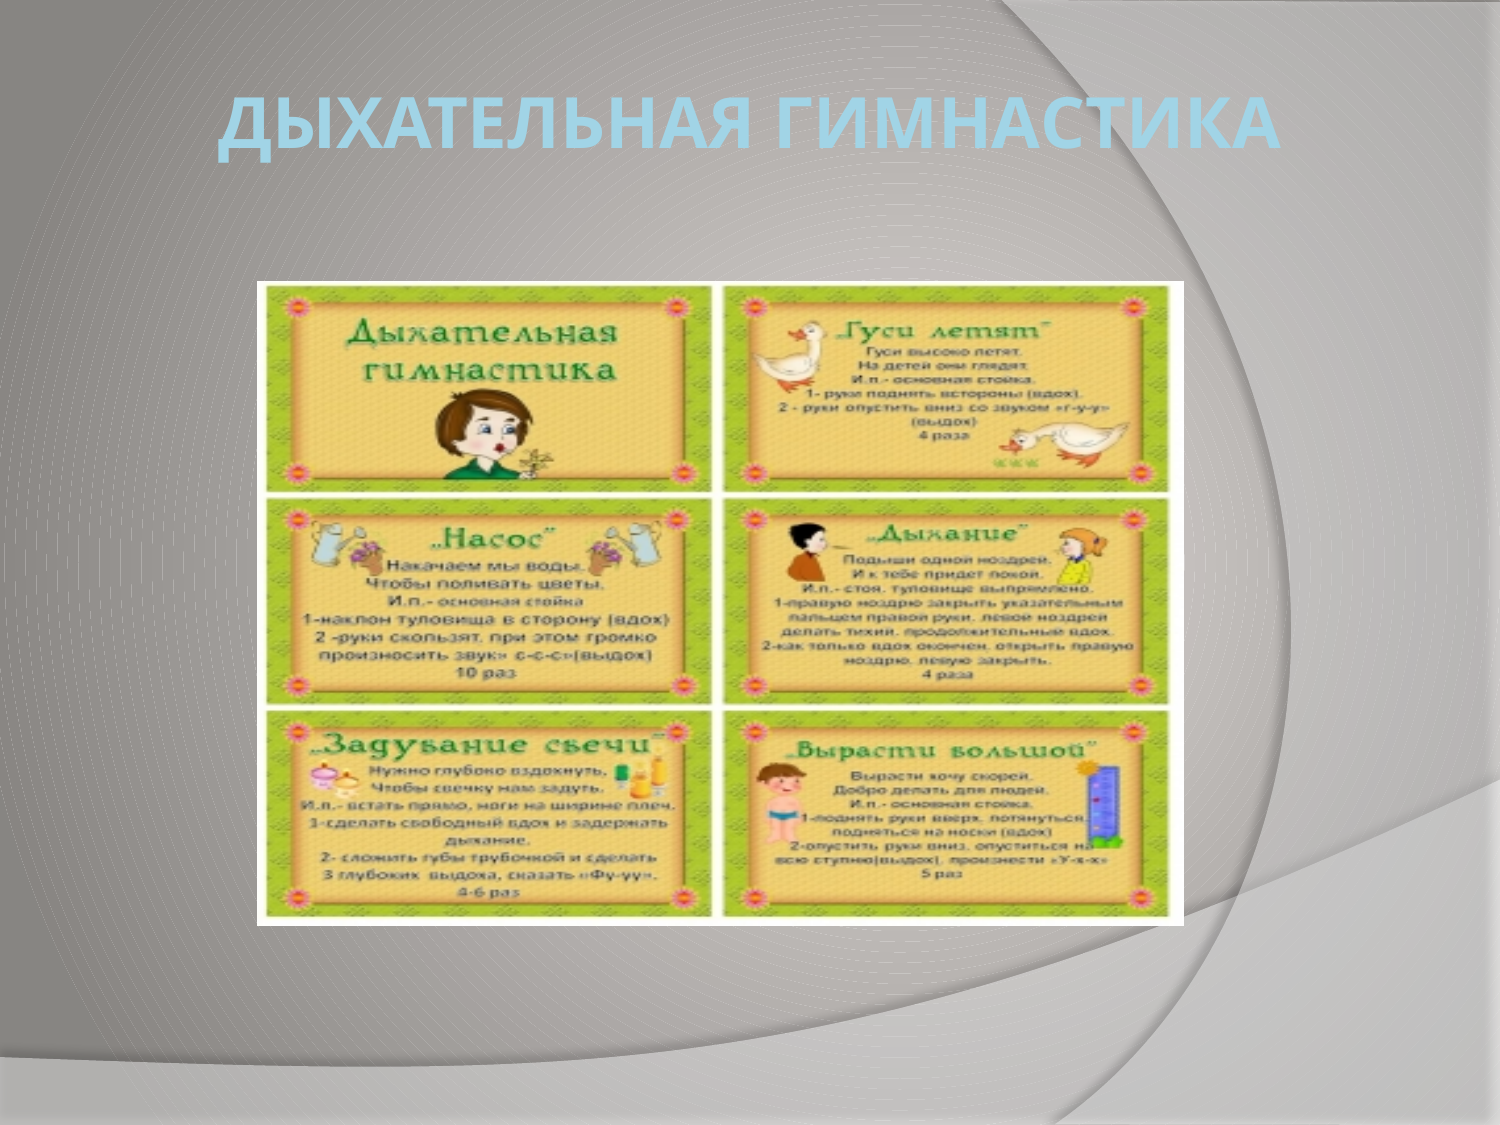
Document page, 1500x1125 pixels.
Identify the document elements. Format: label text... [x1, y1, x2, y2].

picture [257, 280, 1184, 926]
title Дыхательная гимнастика [112, 70, 1388, 258]
